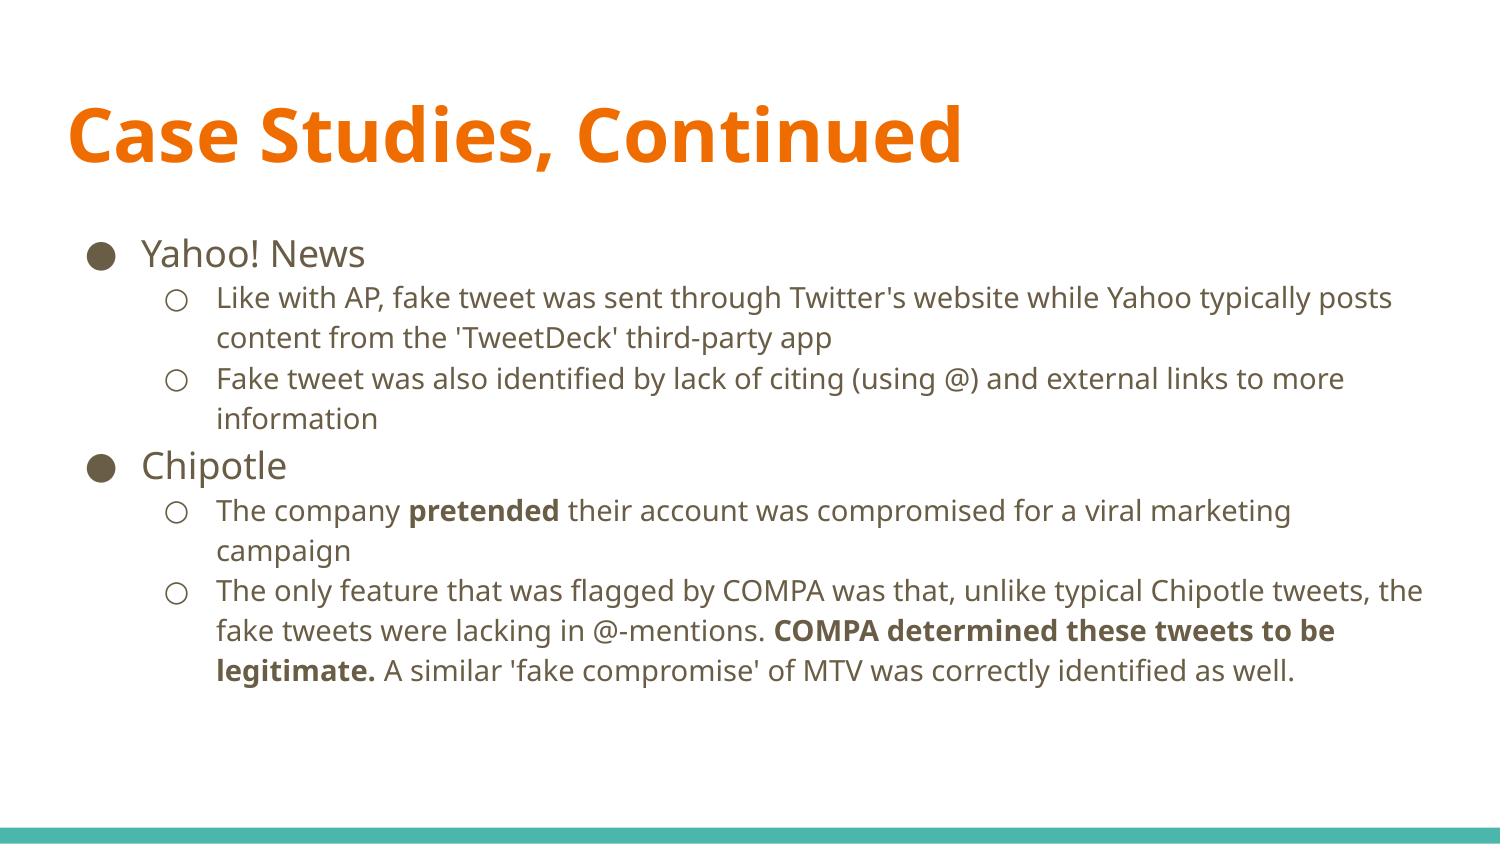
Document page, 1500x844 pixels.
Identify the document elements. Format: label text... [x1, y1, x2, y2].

list Yahoo! News Like with AP, fake tweet was sent through Twitter's website while Yahoo typically posts content from the 'TweetDeck' third-party app Fake tweet was also identified by lack of citing (using @) and external links to more information Chipotle The company pretended their account was compromised for a viral marketing campaign The only feature that was flagged by COMPA was that, unlike typical Chipotle tweets, the fake tweets were lacking in @-mentions. COMPA determined these tweets to be legitimate. A similar 'fake compromise' of MTV was correctly identified as well. [51, 207, 1449, 750]
title Case Studies, Continued [51, 72, 1449, 189]
